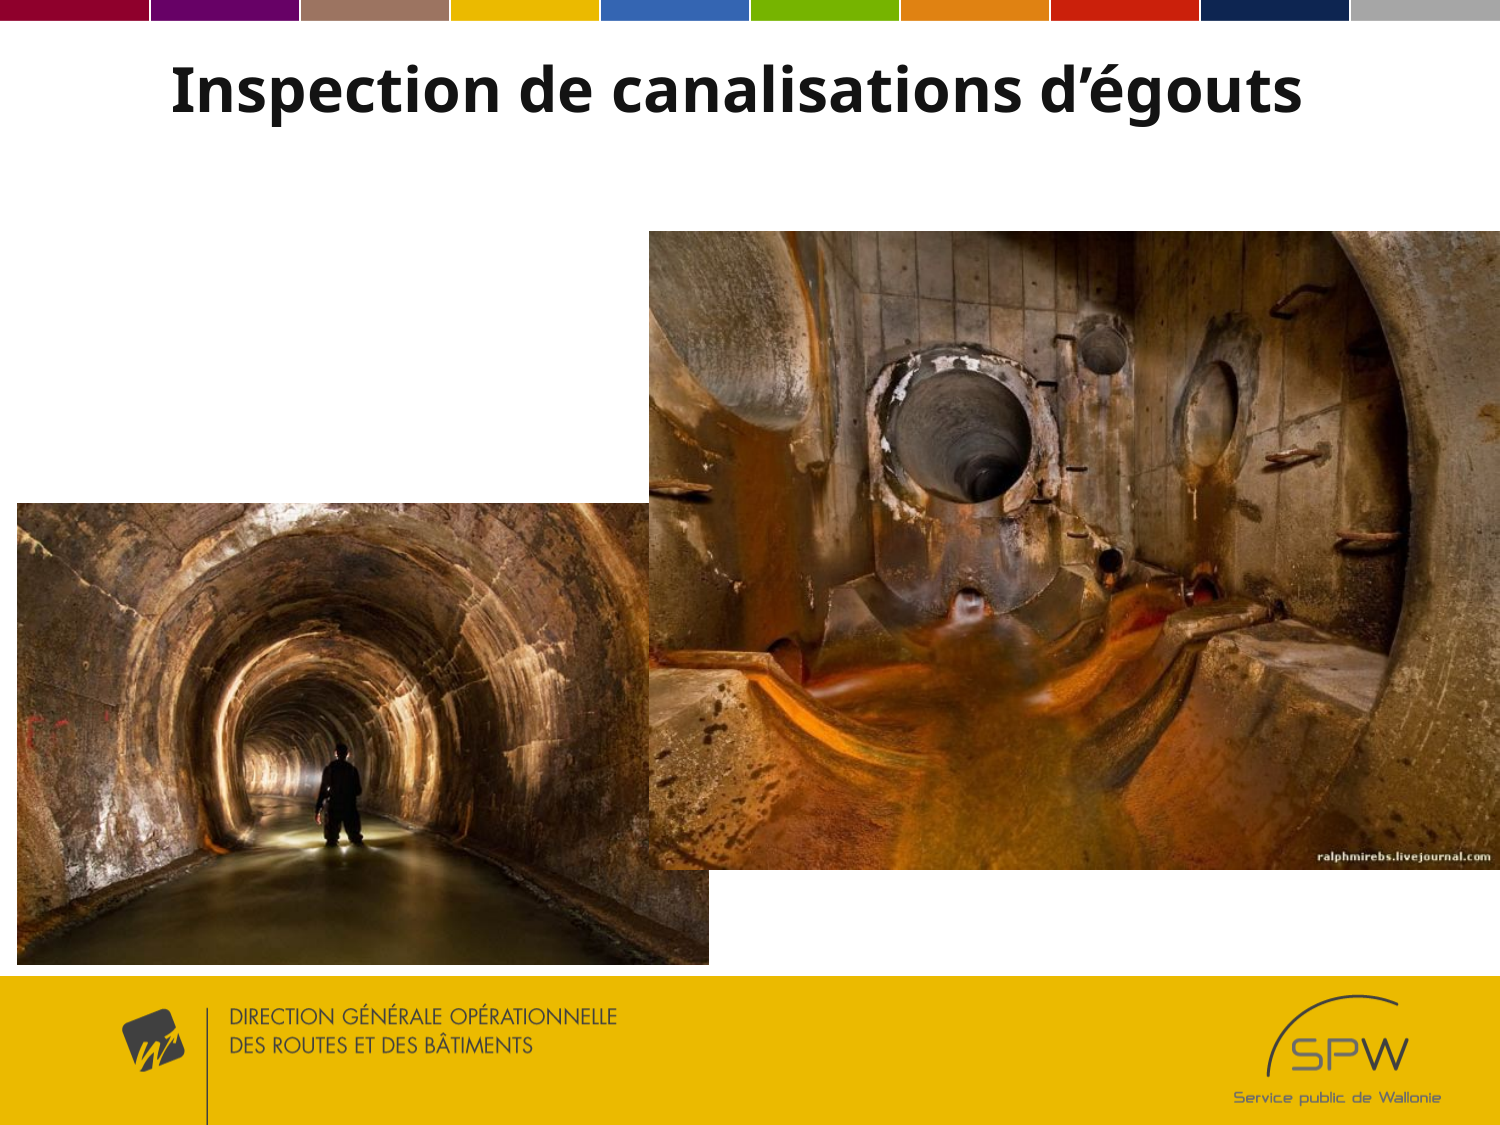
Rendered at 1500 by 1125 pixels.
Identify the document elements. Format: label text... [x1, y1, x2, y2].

title Inspection de canalisations d’égouts [88, 42, 1388, 209]
picture [0, 0, 1500, 24]
picture [0, 976, 1500, 1125]
picture [17, 231, 1500, 965]
